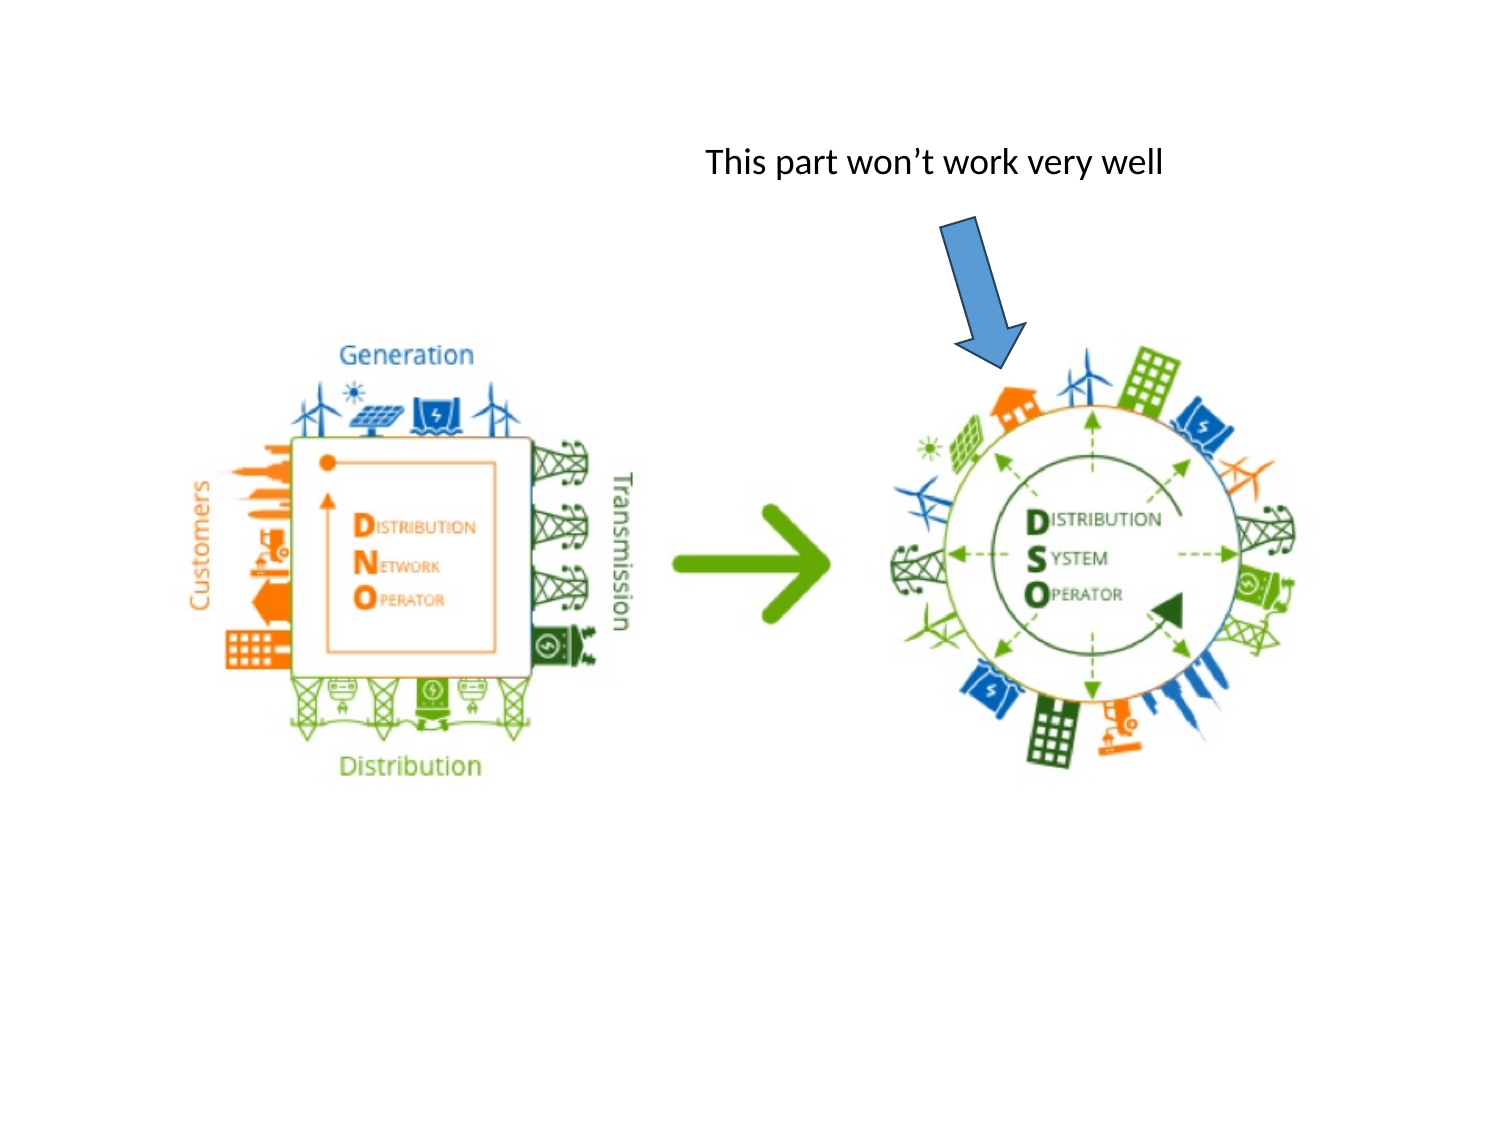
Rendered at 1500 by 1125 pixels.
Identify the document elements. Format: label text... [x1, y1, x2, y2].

text_box [938, 215, 982, 235]
text_box This part won’t work very well [690, 130, 1233, 190]
picture [167, 235, 1333, 890]
